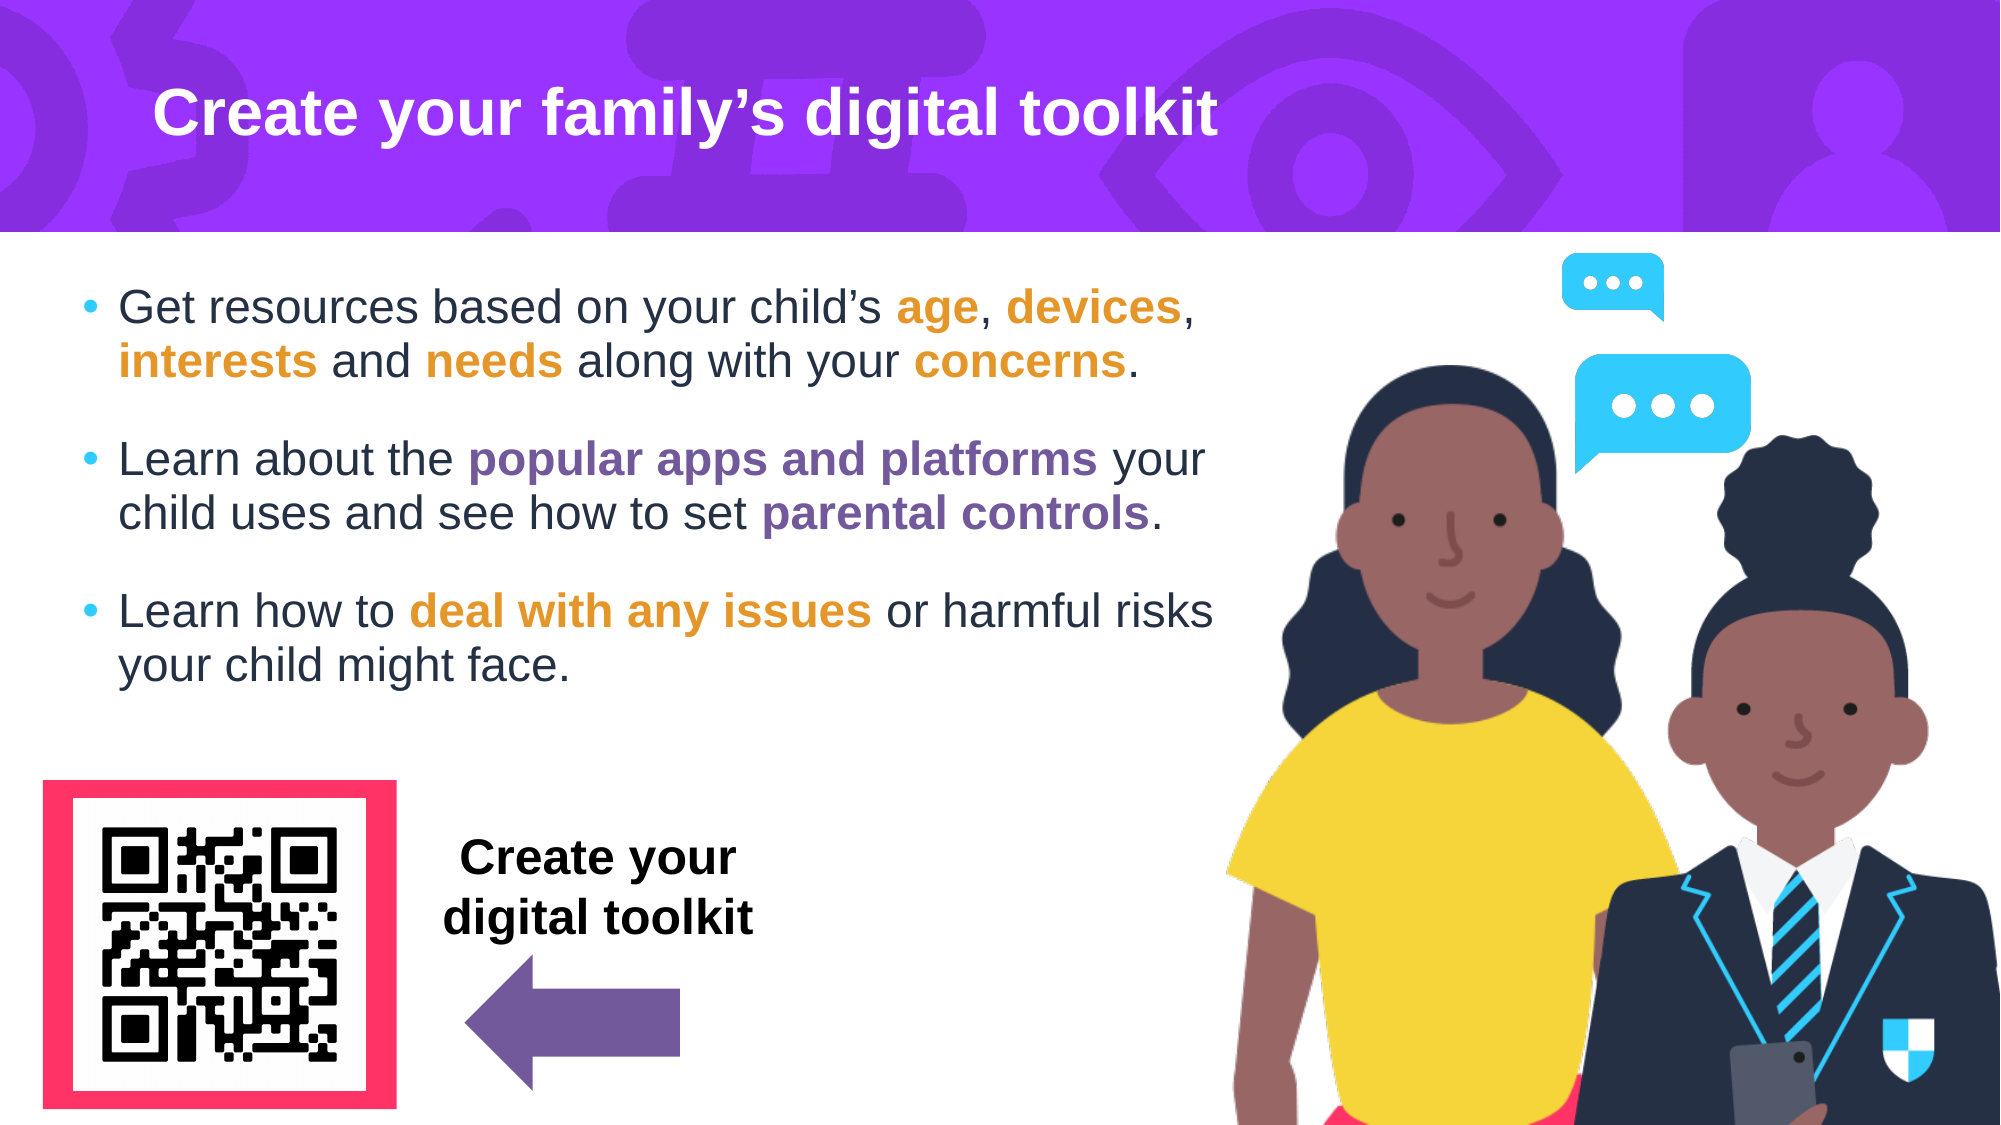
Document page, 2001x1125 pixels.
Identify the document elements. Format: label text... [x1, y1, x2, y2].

picture [1178, 253, 2000, 1125]
text_box Create your digital toolkit [421, 816, 776, 952]
text_box [42, 780, 397, 1110]
text_box [464, 954, 680, 1091]
picture [0, 0, 2000, 232]
list Get resources based on your child’s age, devices, interests and needs along with your concerns. Learn about the popular apps and platforms your child uses and see how to set parental controls. Learn how to deal with any issues or harmful risks your child might face. [67, 272, 1251, 794]
picture [73, 798, 367, 1091]
